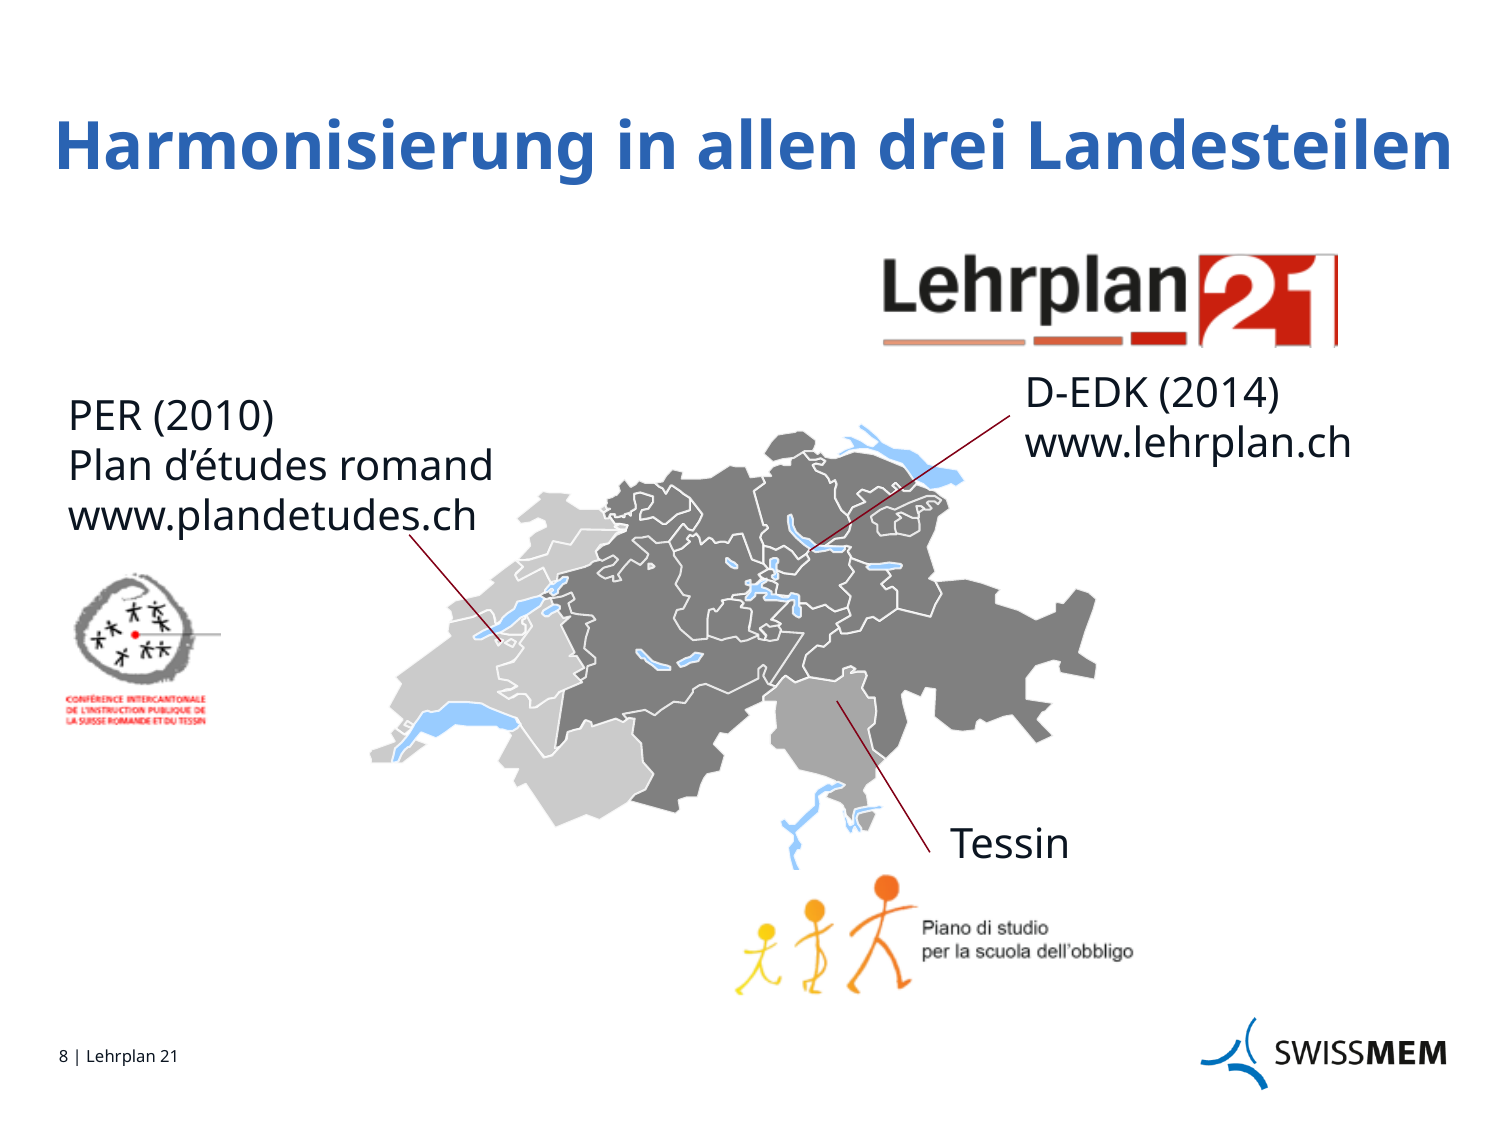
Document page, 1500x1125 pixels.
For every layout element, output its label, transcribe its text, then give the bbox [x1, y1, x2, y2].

picture [1181, 1011, 1495, 1125]
picture [17, 570, 221, 731]
title Harmonisierung in allen drei Landesteilen [53, 102, 1471, 280]
text_box PER (2010) Plan d’études romand www.plandetudes.ch [53, 381, 363, 547]
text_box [368, 251, 1431, 1000]
